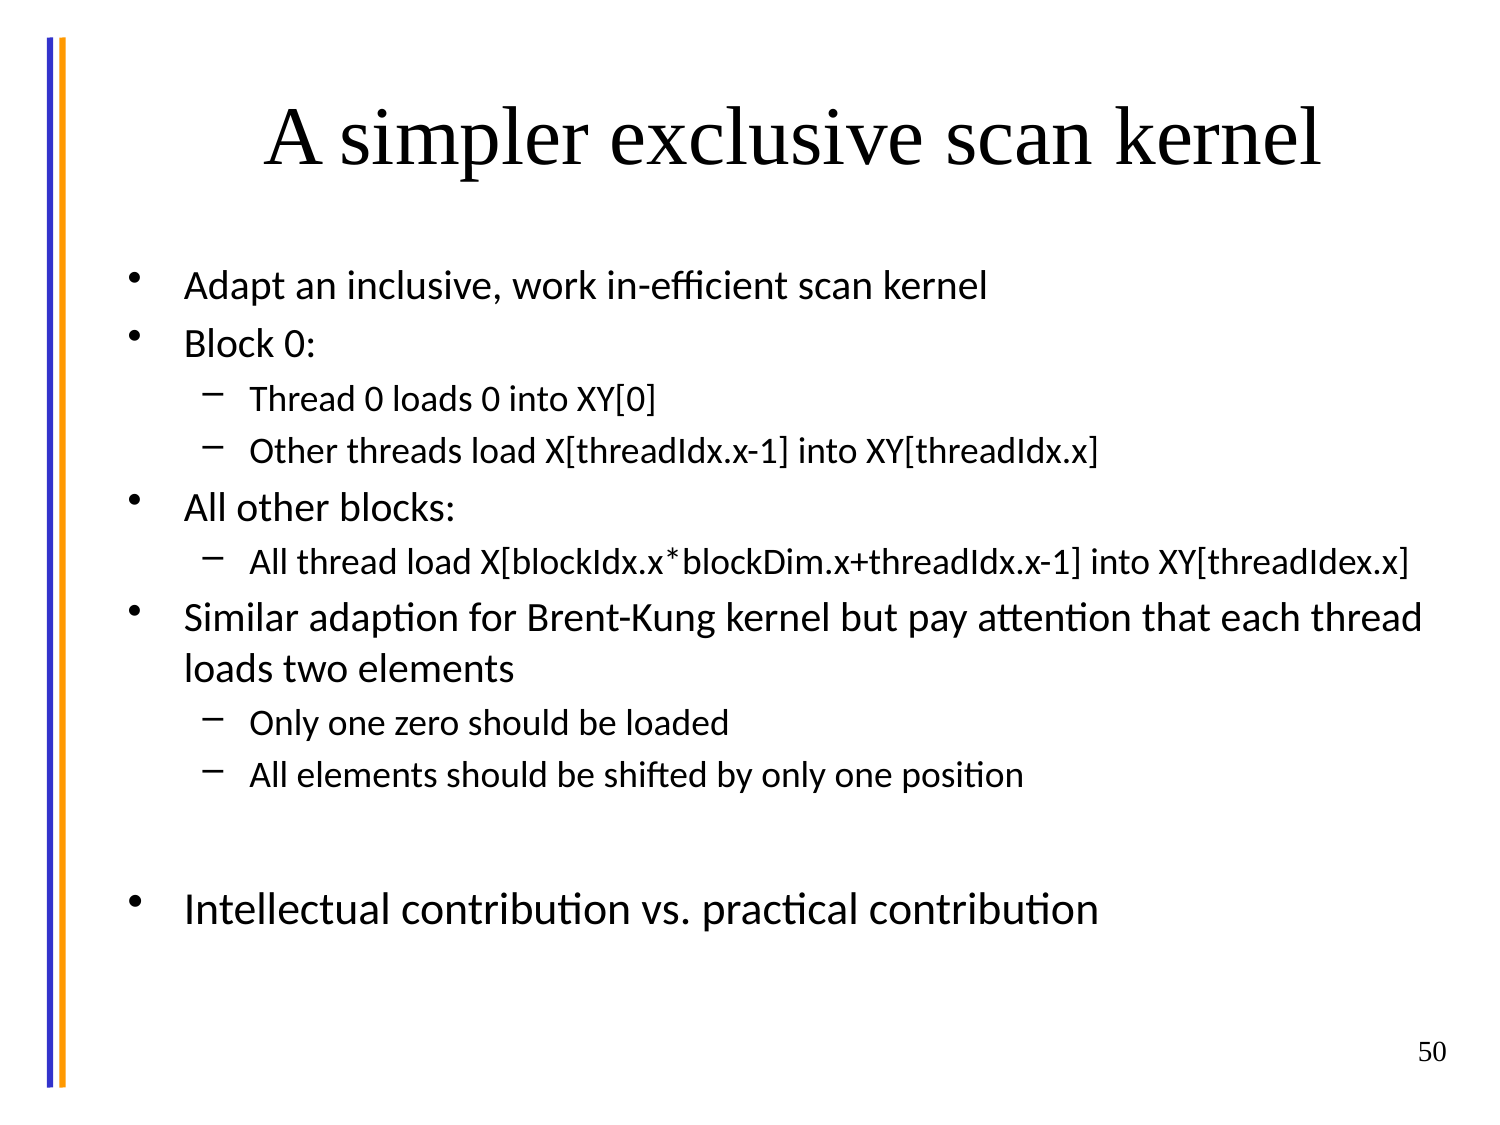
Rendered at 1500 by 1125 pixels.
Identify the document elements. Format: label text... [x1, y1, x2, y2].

slide_number 50 [1149, 1024, 1463, 1101]
title A simpler exclusive scan kernel [112, 37, 1475, 225]
list Adapt an inclusive, work in-efficient scan kernel Block 0: Thread 0 loads 0 into XY[0] Other threads load X[threadIdx.x-1] into XY[threadIdx.x] All other blocks: All thread load X[blockIdx.x*blockDim.x+threadIdx.x-1] into XY[threadIdex.x] Similar adaption for Brent-Kung kernel but pay attention that each thread loads two elements Only one zero should be loaded All elements should be shifted by only one position Intellectual contribution vs. practical contribution [112, 249, 1475, 1000]
